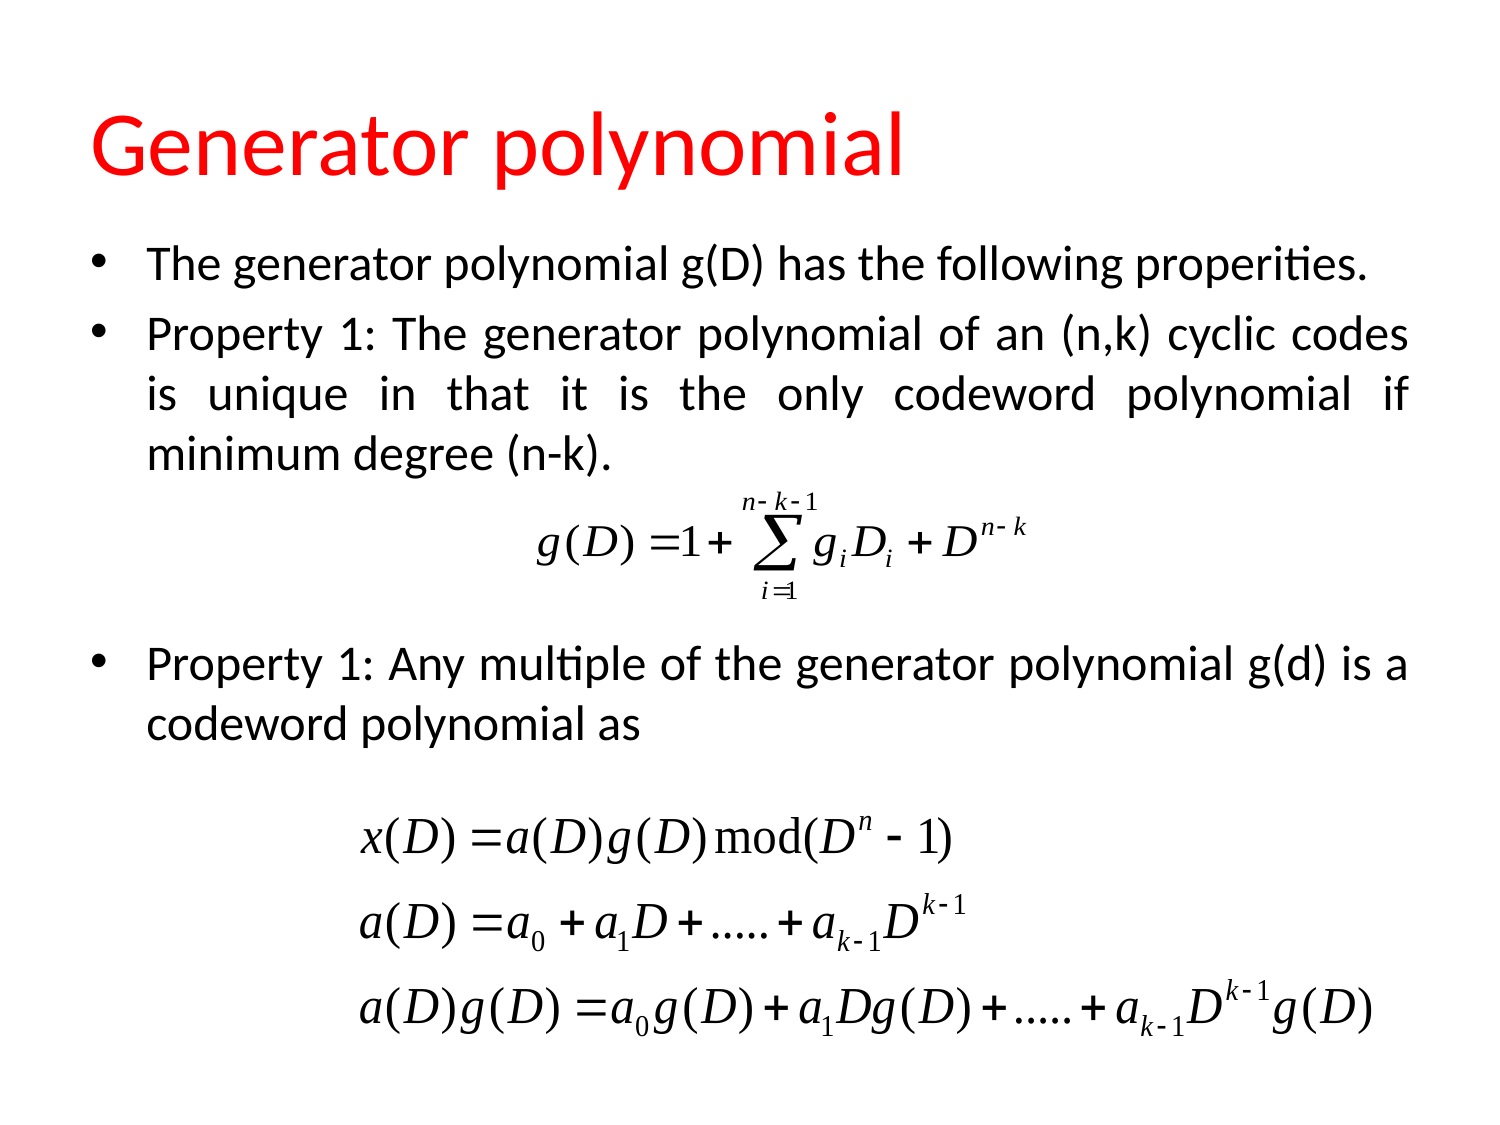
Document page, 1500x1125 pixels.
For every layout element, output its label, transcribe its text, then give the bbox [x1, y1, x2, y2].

title Generator polynomial [75, 45, 1425, 222]
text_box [351, 796, 1384, 1125]
list The generator polynomial g(D) has the following properities. Property 1: The generator polynomial of an (n,k) cyclic codes is unique in that it is the only codeword polynomial if minimum degree (n-k). Property 1: Any multiple of the generator polynomial g(d) is a codeword polynomial as [75, 222, 1425, 1005]
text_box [527, 480, 1044, 610]
